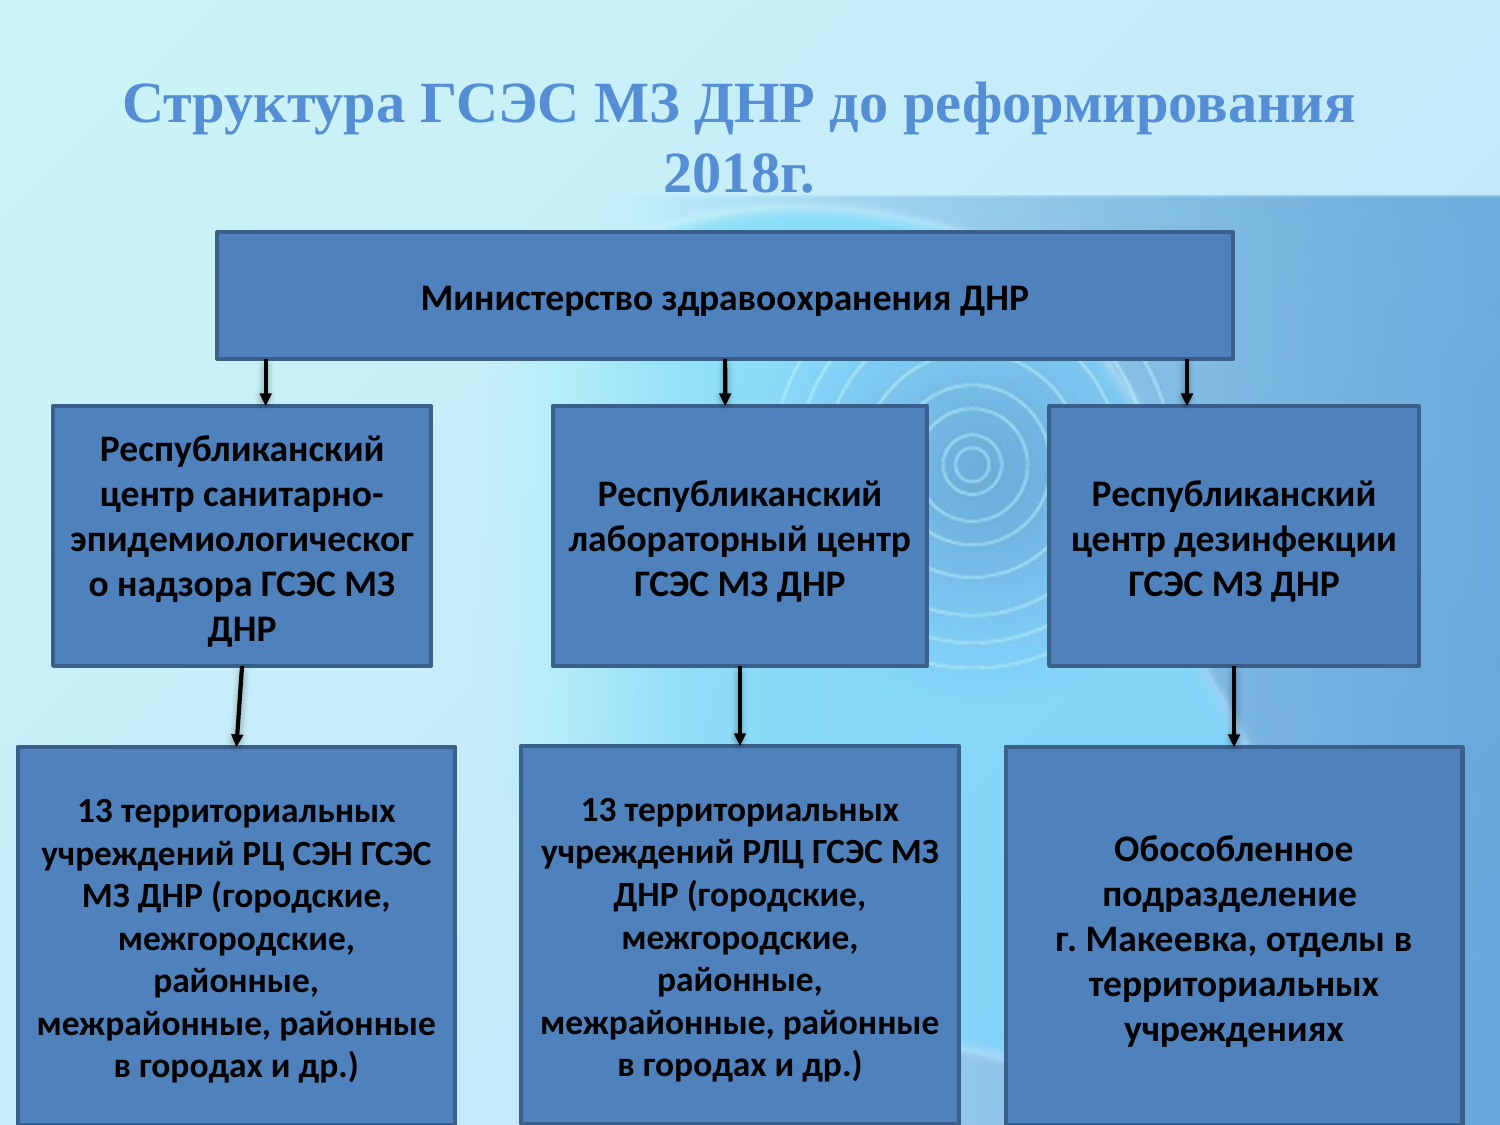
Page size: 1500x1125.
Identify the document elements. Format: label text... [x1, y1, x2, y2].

picture [0, 0, 1500, 1125]
text_box Республиканский лабораторный центр ГСЭС МЗ ДНР [551, 404, 929, 668]
title Структура ГСЭС МЗ ДНР до реформирования 2018г. [53, 43, 1425, 225]
text_box Республиканский центр санитарно-эпидемиологического надзора ГСЭС МЗ ДНР [51, 404, 433, 668]
picture [727, 361, 1232, 1125]
picture [239, 361, 738, 1125]
text_box 13 территориальных учреждений РЦ СЭН ГСЭС МЗ ДНР (городские, межгородские, районные, межрайонные, районные в городах и др.) [16, 745, 457, 1125]
text_box Министерство здравоохранения ДНР [215, 230, 1235, 361]
text_box Обособленное подразделение г. Макеевка, отделы в территориальных учреждениях [1004, 745, 1465, 1125]
text_box 13 территориальных учреждений РЛЦ ГСЭС МЗ ДНР (городские, межгородские, районные, межрайонные, районные в городах и др.) [519, 744, 961, 1125]
text_box Республиканский центр дезинфекции ГСЭС МЗ ДНР [1047, 404, 1421, 668]
